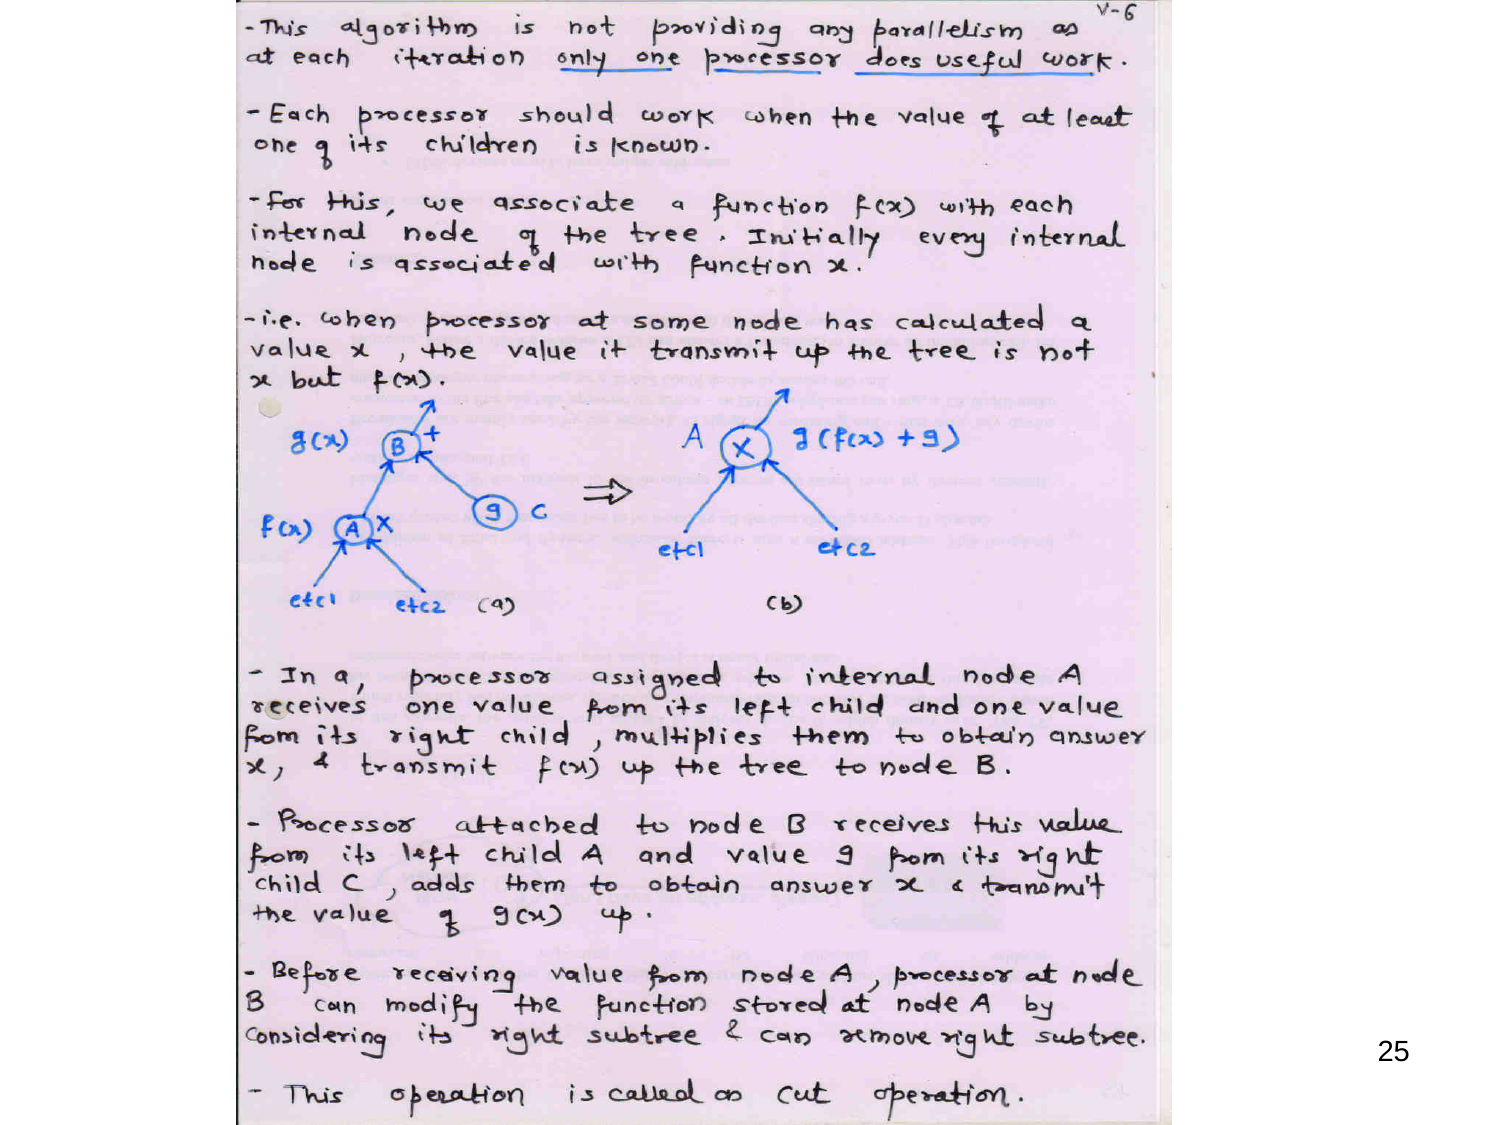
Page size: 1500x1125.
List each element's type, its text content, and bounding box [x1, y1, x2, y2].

slide_number 25 [1177, 1024, 1426, 1103]
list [236, 0, 1173, 1125]
